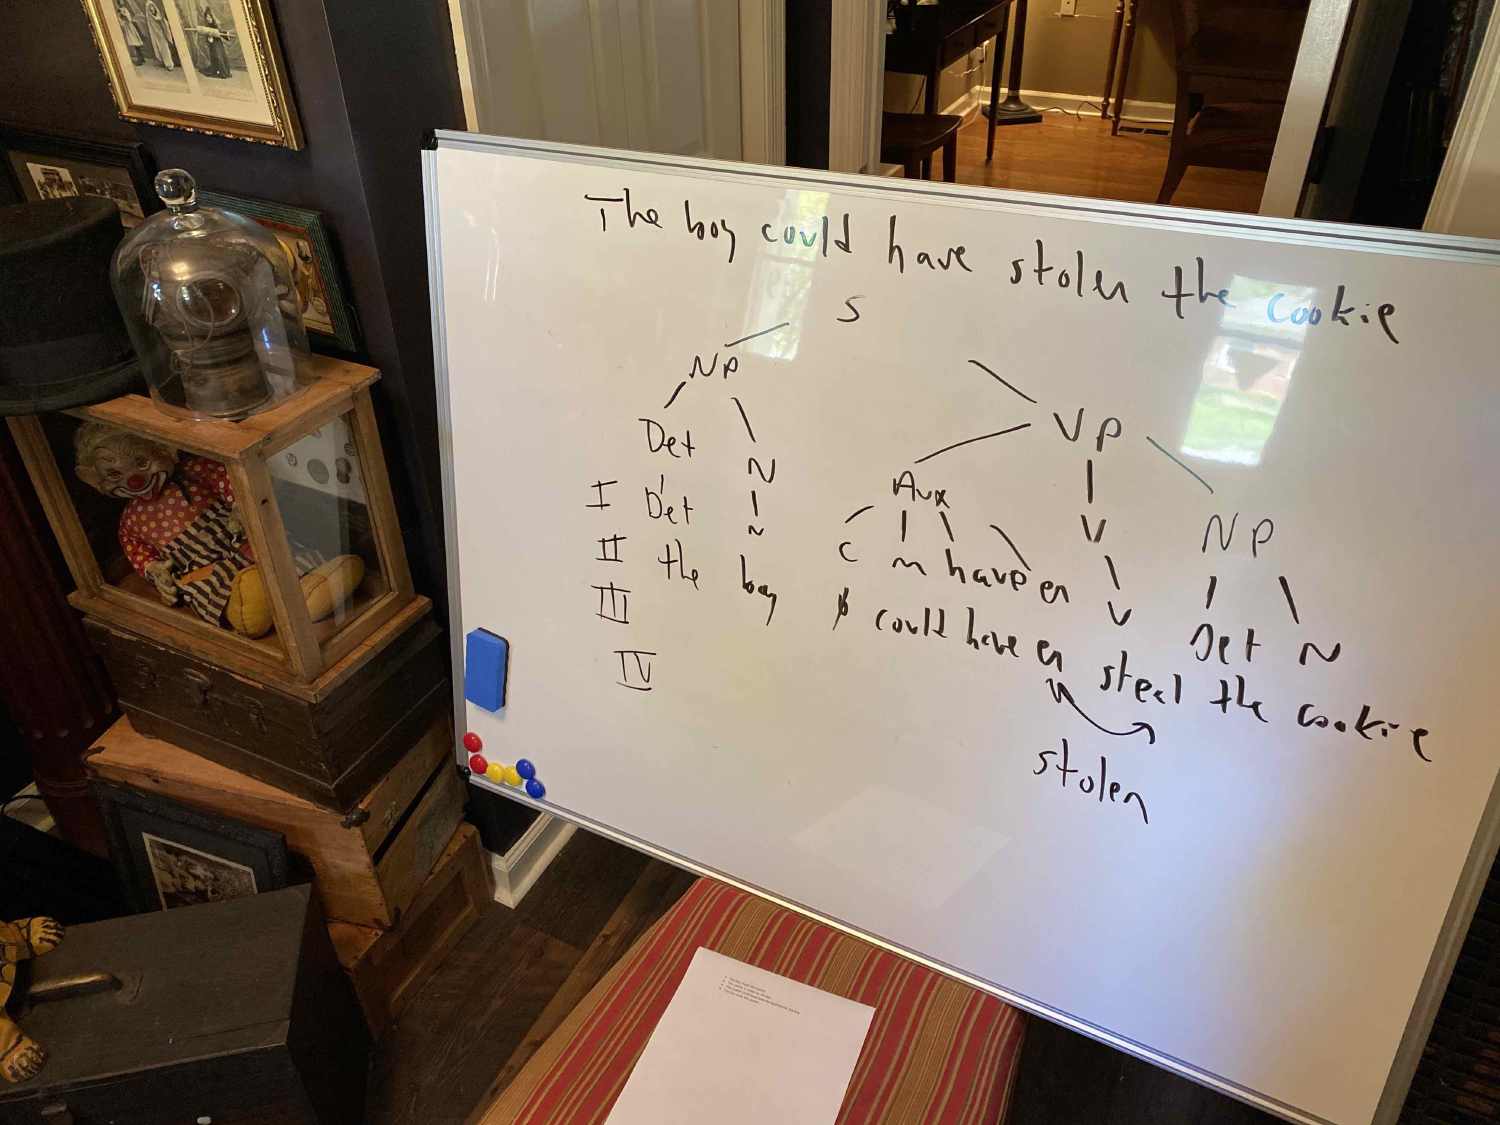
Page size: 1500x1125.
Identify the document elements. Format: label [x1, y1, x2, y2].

list [0, 0, 1500, 1125]
